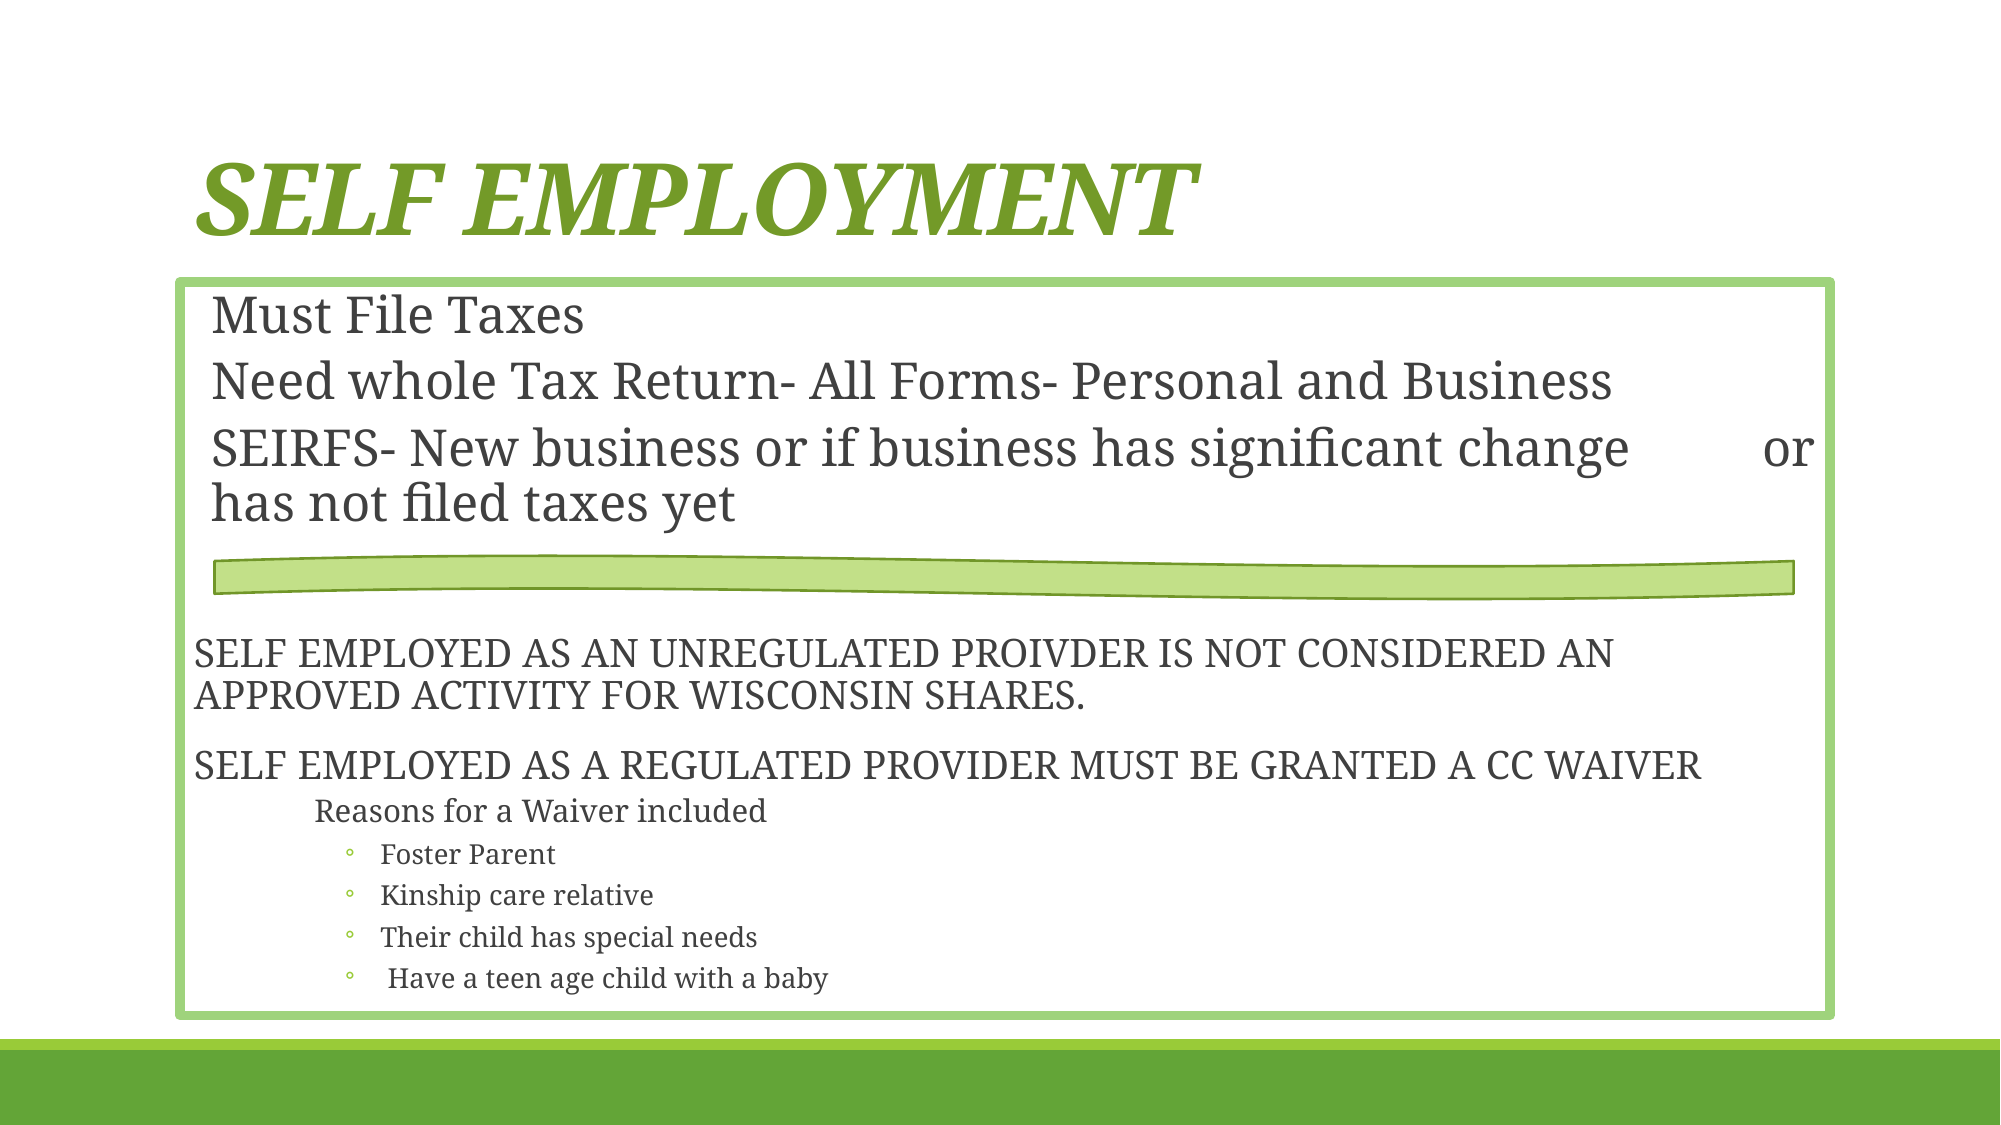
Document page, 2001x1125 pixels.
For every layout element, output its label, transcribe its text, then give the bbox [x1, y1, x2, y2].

text_box [213, 554, 1795, 601]
list Must File Taxes Need whole Tax Return- All Forms- Personal and Business SEIRFS- New business or if business has significant change or has not filed taxes yet SELF EMPLOYED AS AN UNREGULATED PROIVDER IS NOT CONSIDERED AN APPROVED ACTIVITY FOR WISCONSIN SHARES. SELF EMPLOYED AS A REGULATED PROVIDER MUST BE GRANTED A CC WAIVER Reasons for a Waiver included Foster Parent Kinship care relative Their child has special needs Have a teen age child with a baby [180, 281, 1830, 1016]
title SELF EMPLOYMENT [180, 47, 1830, 264]
